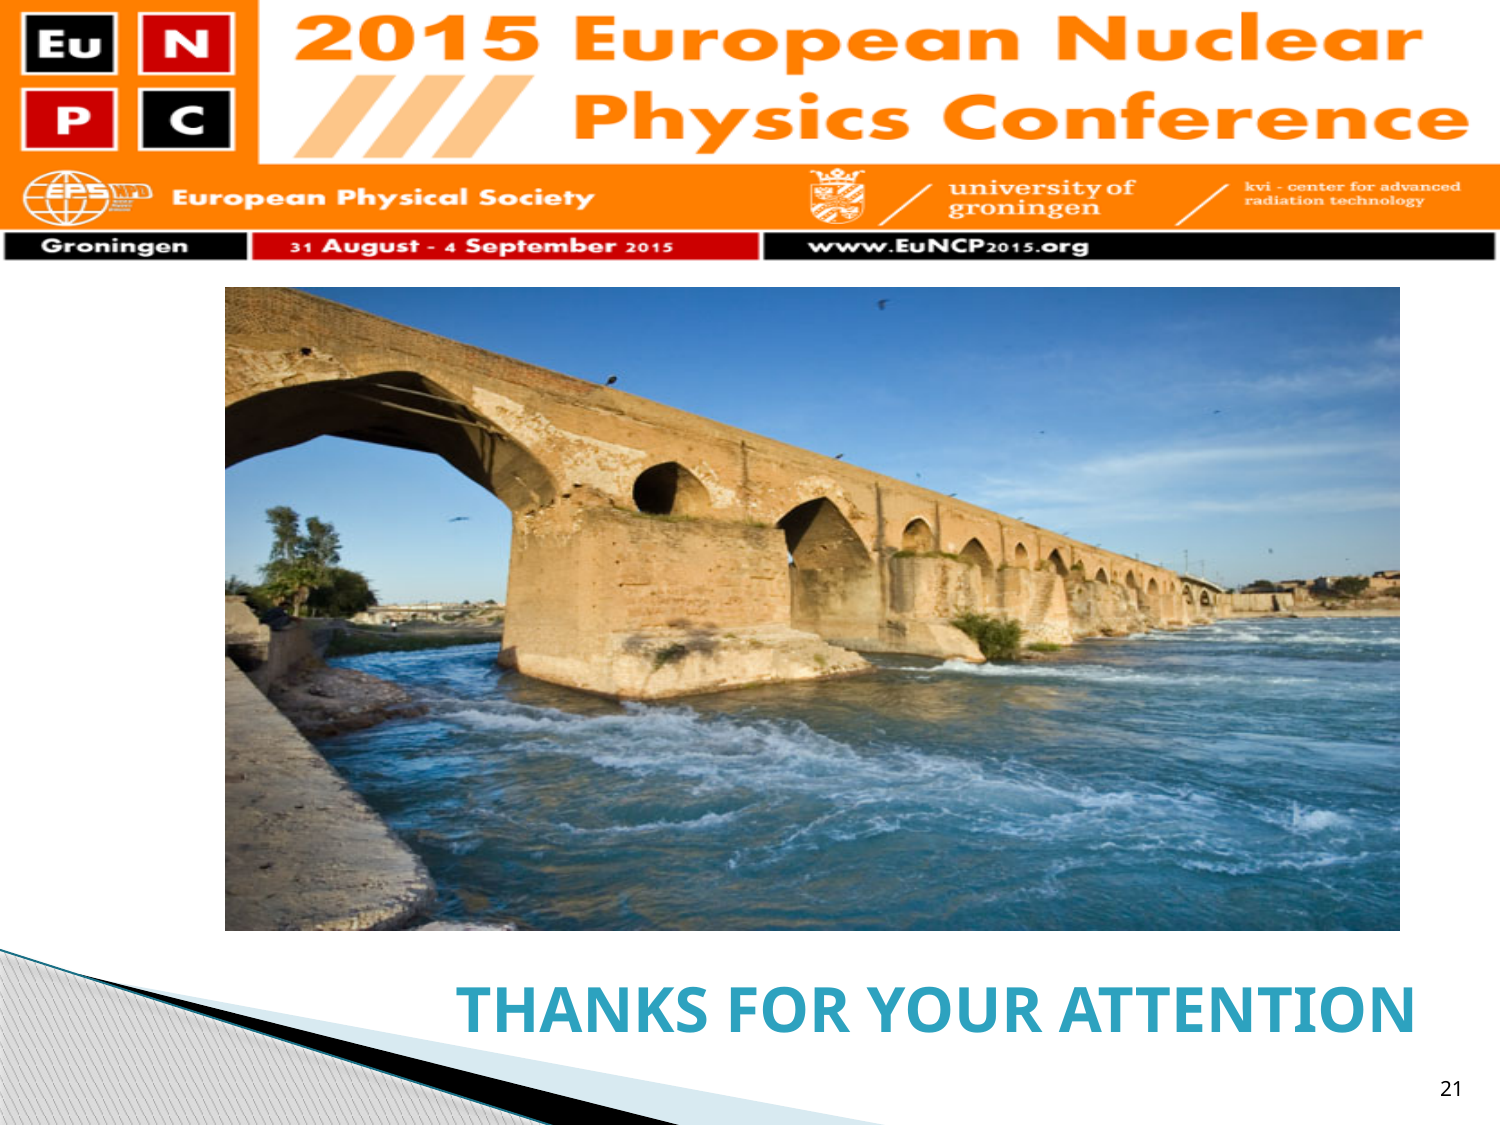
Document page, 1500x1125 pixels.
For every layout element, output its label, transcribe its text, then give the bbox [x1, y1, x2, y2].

picture [0, 0, 1500, 263]
slide_number 21 [1418, 1051, 1479, 1112]
text_box Thanks for your attention [440, 962, 1450, 1053]
picture [224, 287, 1401, 931]
